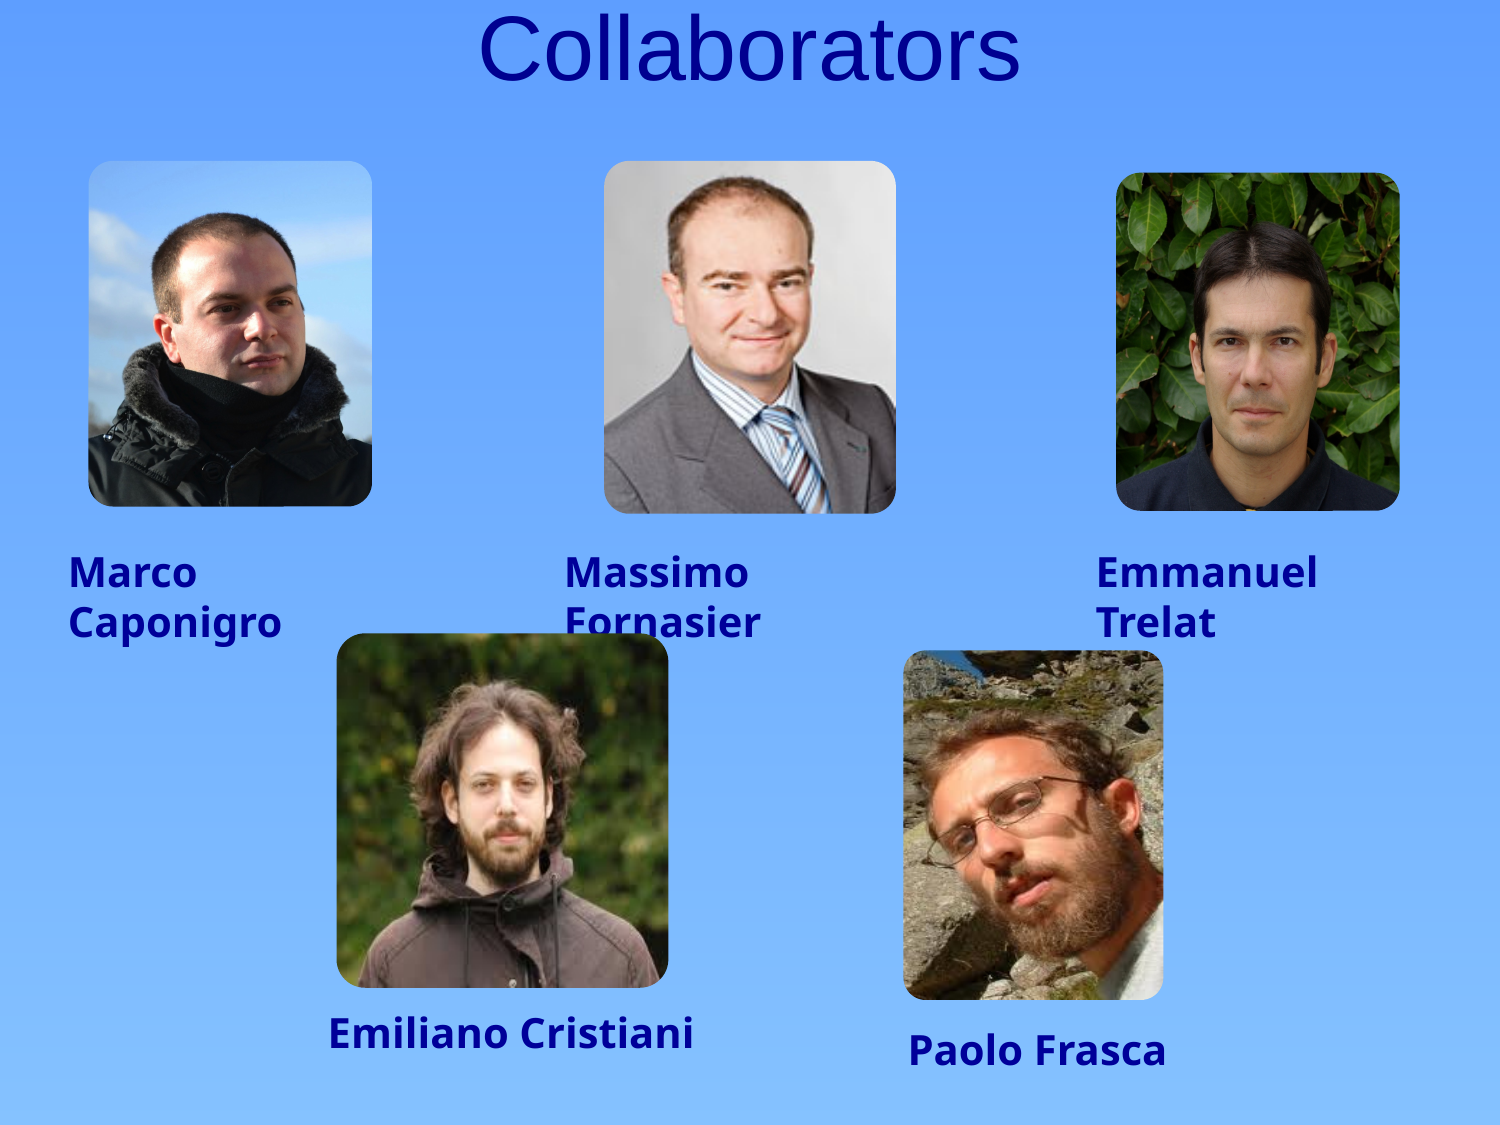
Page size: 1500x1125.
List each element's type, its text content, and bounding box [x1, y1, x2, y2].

picture [903, 650, 1164, 1001]
text_box Massimo Fornasier [549, 538, 963, 654]
text_box Emmanuel Trelat [1080, 538, 1459, 654]
picture [336, 633, 669, 988]
text_box Marco Caponigro [53, 538, 432, 654]
title Collaborators [74, 0, 1426, 126]
picture [1115, 172, 1400, 511]
picture [88, 160, 373, 507]
picture [603, 160, 897, 514]
text_box Emiliano Cristiani [312, 999, 715, 1065]
text_box Paolo Frasca [892, 1016, 1183, 1082]
